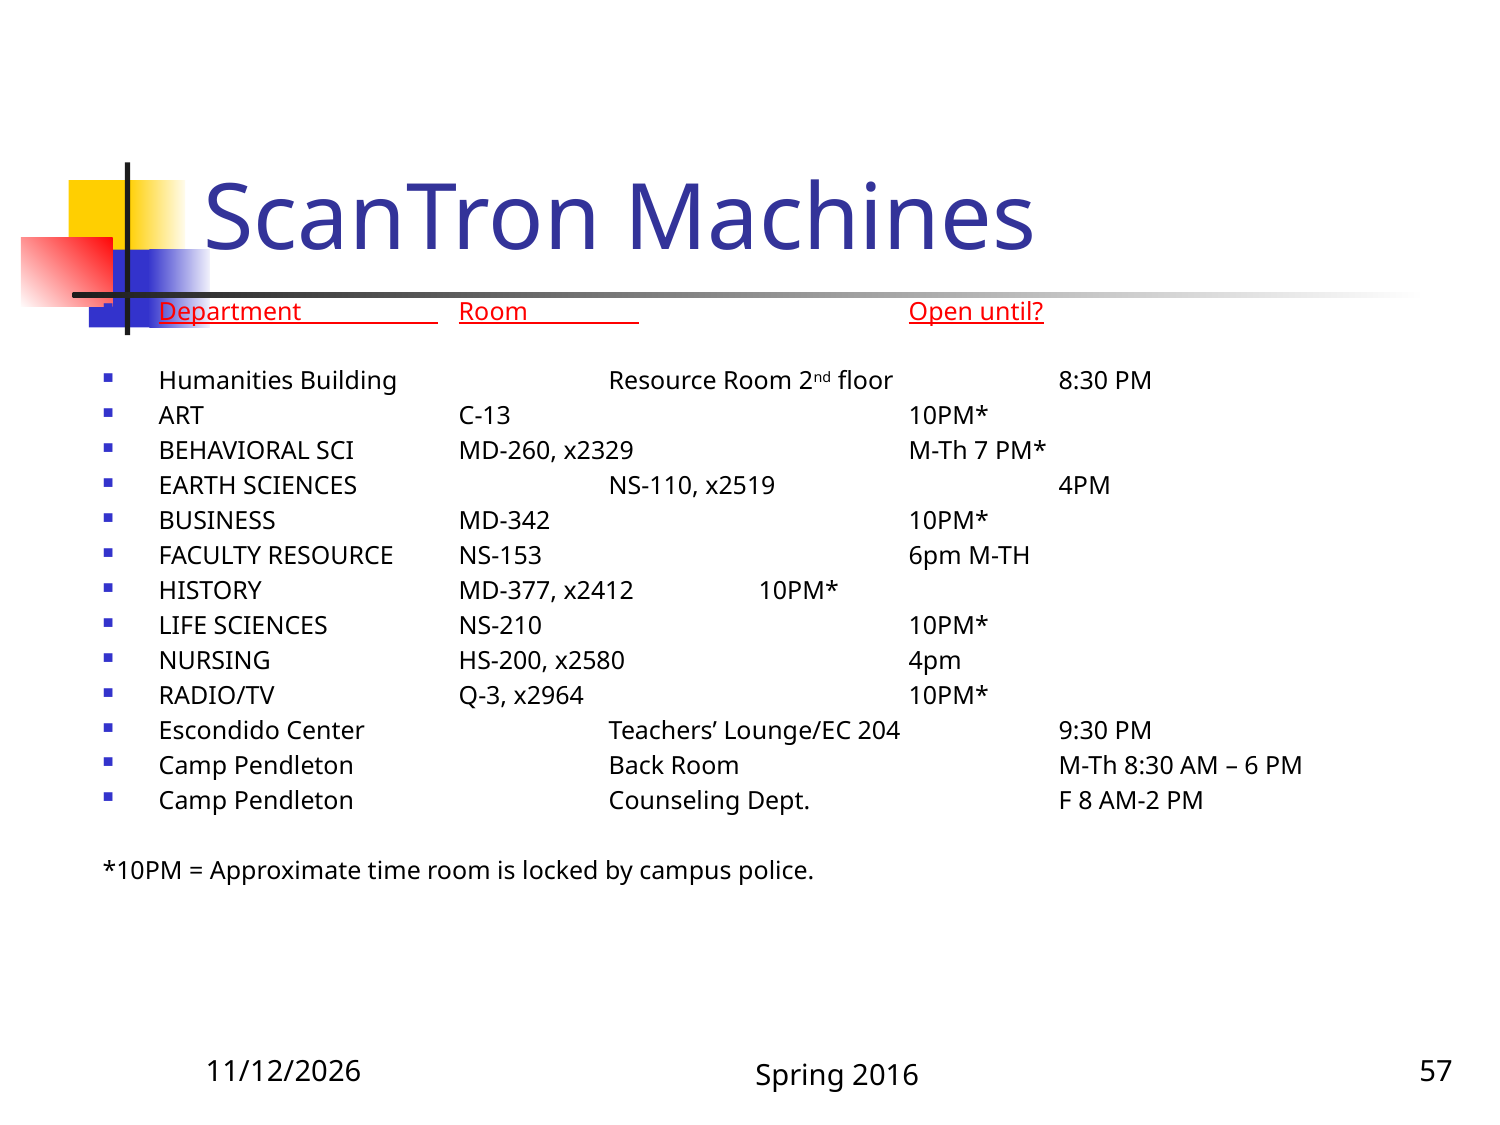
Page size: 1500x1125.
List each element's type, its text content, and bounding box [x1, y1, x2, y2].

footer Spring 2016 [599, 1063, 1076, 1100]
list Department Room Open until? Humanities Building Resource Room 2nd floor 8:30 PM ART C-13 10PM* BEHAVIORAL SCI MD-260, x2329 M-Th 7 PM* EARTH SCIENCES NS-110, x2519 4PM BUSINESS MD-342 10PM* FACULTY RESOURCE NS-153 6pm M-TH HISTORY MD-377, x2412 10PM* LIFE SCIENCES NS-210 10PM* NURSING HS-200, x2580 4pm RADIO/TV Q-3, x2964 10PM* Escondido Center Teachers’ Lounge/EC 204 9:30 PM Camp Pendleton Back Room M-Th 8:30 AM – 6 PM Camp Pendleton Counseling Dept. F 8 AM-2 PM *10PM = Approximate time room is locked by campus police. [87, 287, 1451, 1063]
slide_number 57 [1154, 1023, 1468, 1100]
title ScanTron Machines [188, 34, 1468, 276]
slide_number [190, 1063, 504, 1100]
